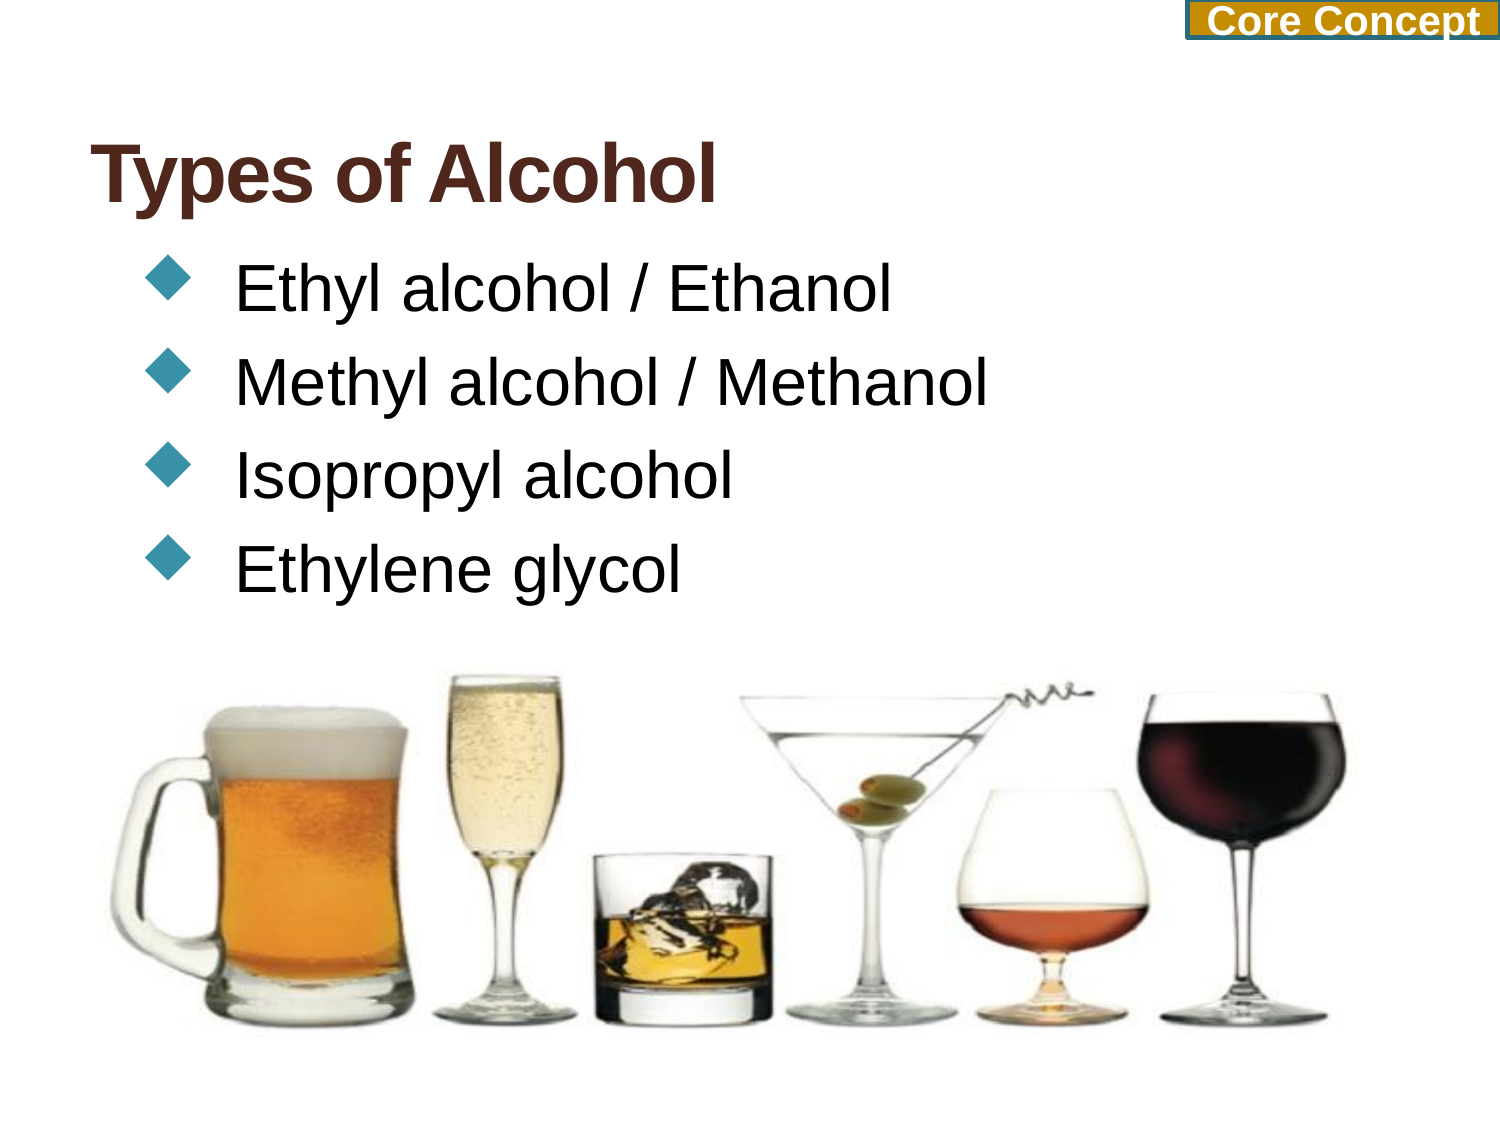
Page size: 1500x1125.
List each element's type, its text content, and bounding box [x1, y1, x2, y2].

list Ethyl alcohol / Ethanol Methyl alcohol / Methanol Isopropyl alcohol Ethylene glycol [125, 237, 1038, 659]
text_box Core Concept [1185, 0, 1500, 40]
title Types of Alcohol [75, 87, 1425, 250]
picture [87, 662, 1363, 1038]
